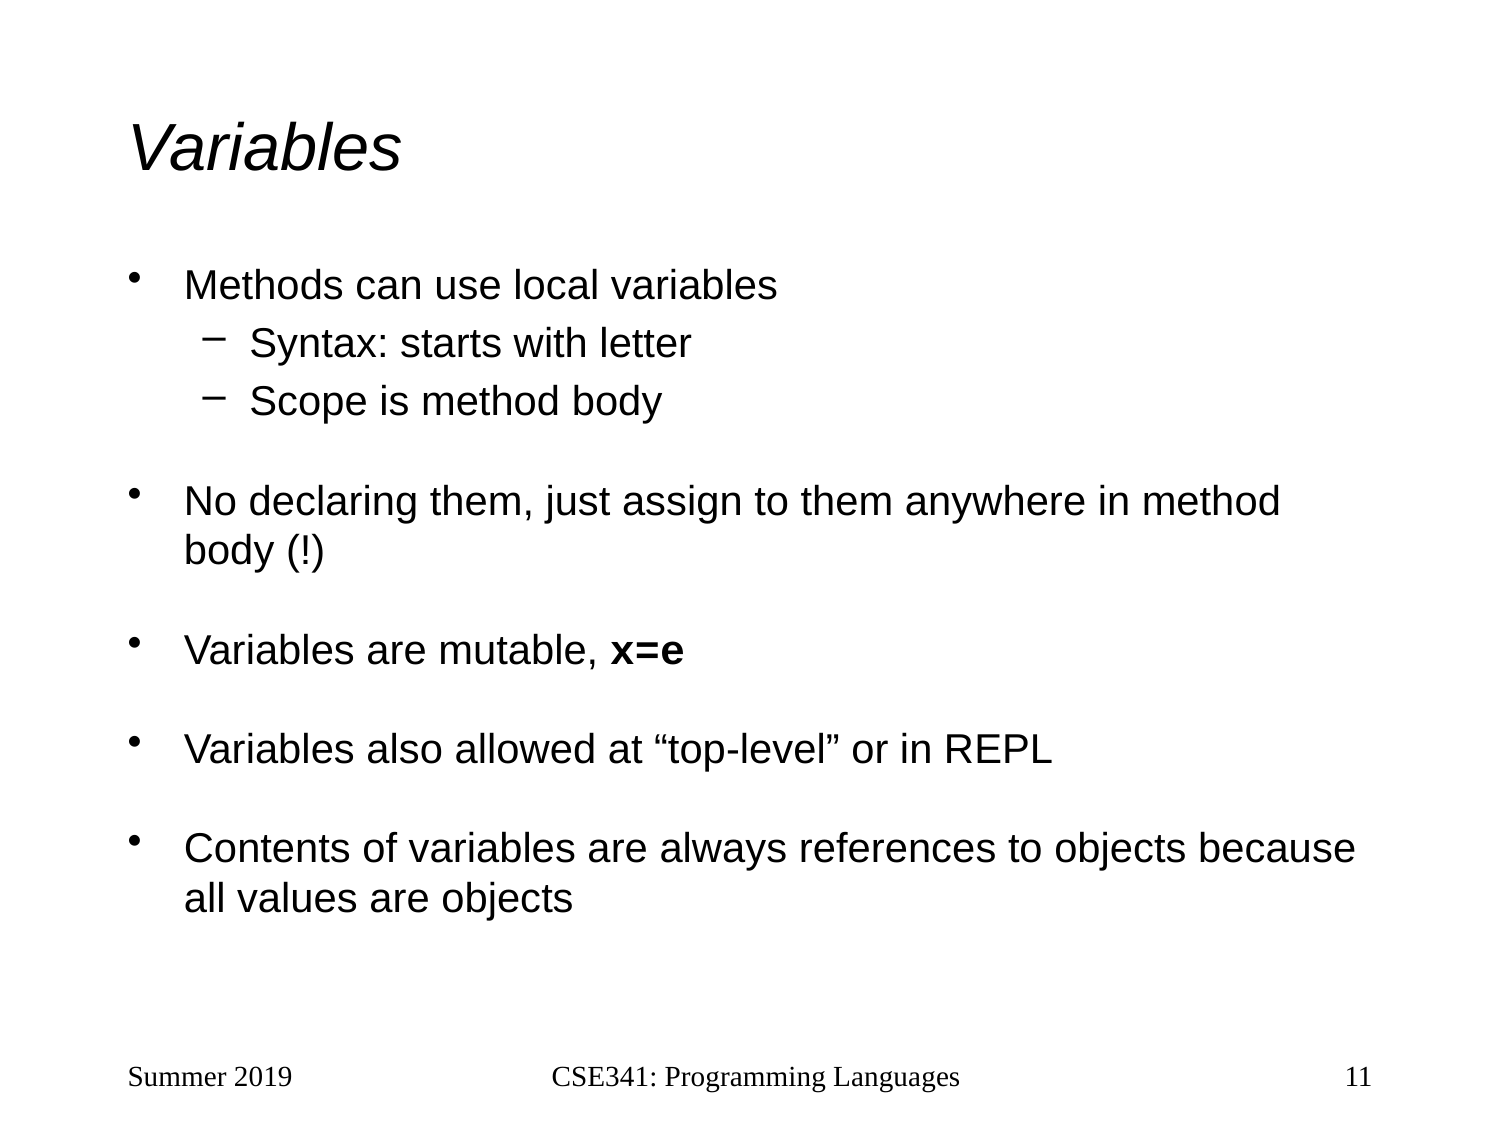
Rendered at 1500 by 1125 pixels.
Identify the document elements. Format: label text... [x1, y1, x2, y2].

slide_number 11 [1074, 1049, 1388, 1125]
footer CSE341: Programming Languages [474, 1049, 1038, 1125]
list Methods can use local variables Syntax: starts with letter Scope is method body No declaring them, just assign to them anywhere in method body (!) Variables are mutable, x=e Variables also allowed at “top-level” or in REPL Contents of variables are always references to objects because all values are objects [112, 249, 1388, 1013]
slide_number Summer 2019 [112, 1049, 426, 1125]
title Variables [112, 49, 1388, 238]
